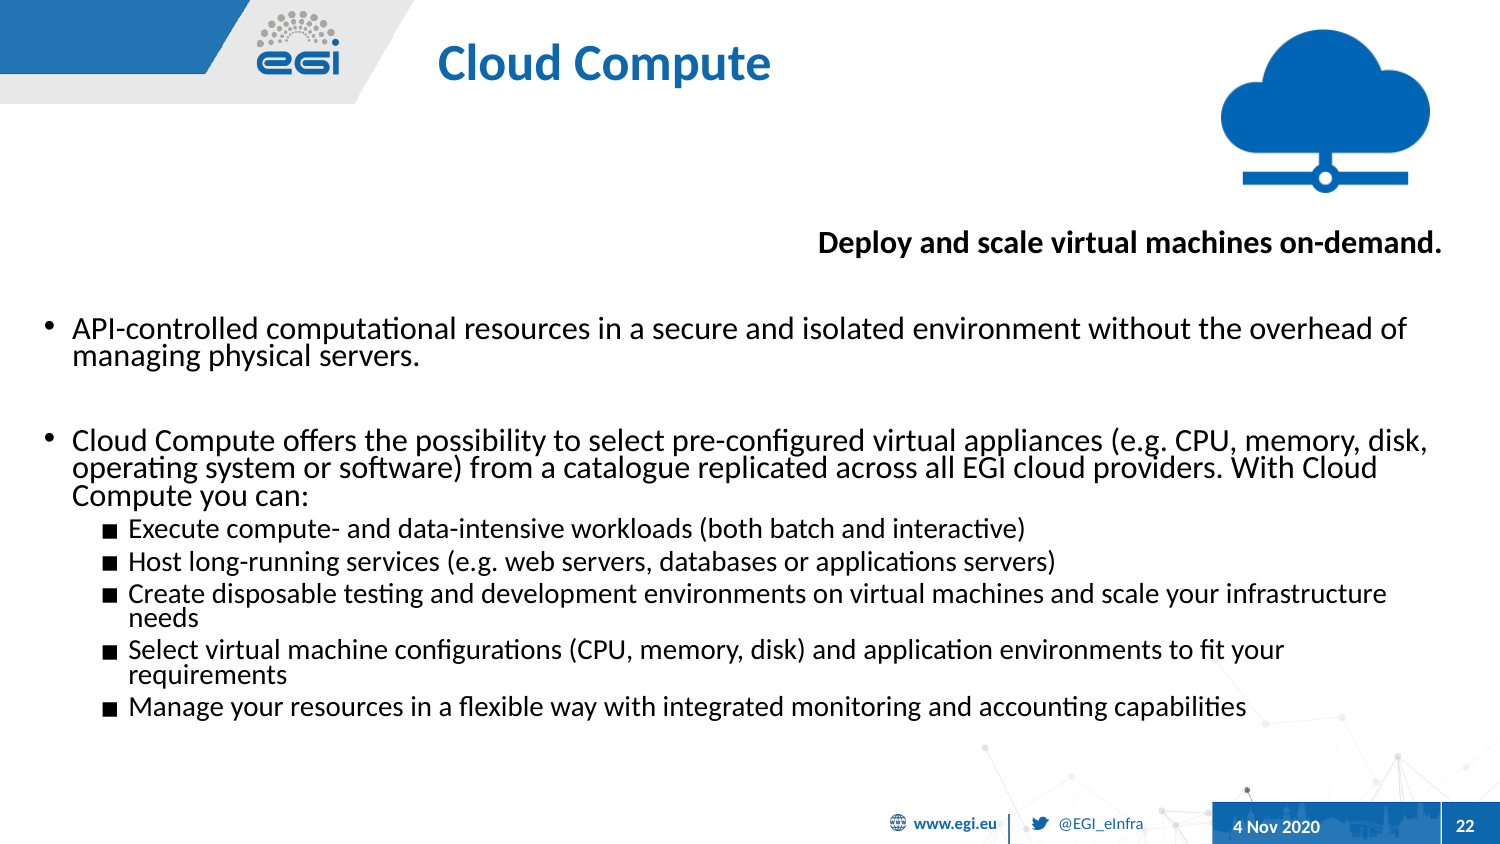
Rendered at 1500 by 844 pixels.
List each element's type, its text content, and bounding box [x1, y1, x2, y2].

list Deploy and scale virtual machines on-demand. API-controlled computational resources in a secure and isolated environment without the overhead of managing physical servers. Cloud Compute offers the possibility to select pre-configured virtual appliances (e.g. CPU, memory, disk, operating system or software) from a catalogue replicated across all EGI cloud providers. With Cloud Compute you can: Execute compute- and data-intensive workloads (both batch and interactive) Host long-running services (e.g. web servers, databases or applications servers) Create disposable testing and development environments on virtual machines and scale your infrastructure needs Select virtual machine configurations (CPU, memory, disk) and application environments to fit your requirements Manage your resources in a flexible way with integrated monitoring and accounting capabilities [28, 224, 1466, 750]
title Cloud Compute [423, 27, 1199, 84]
picture [0, 0, 1500, 844]
